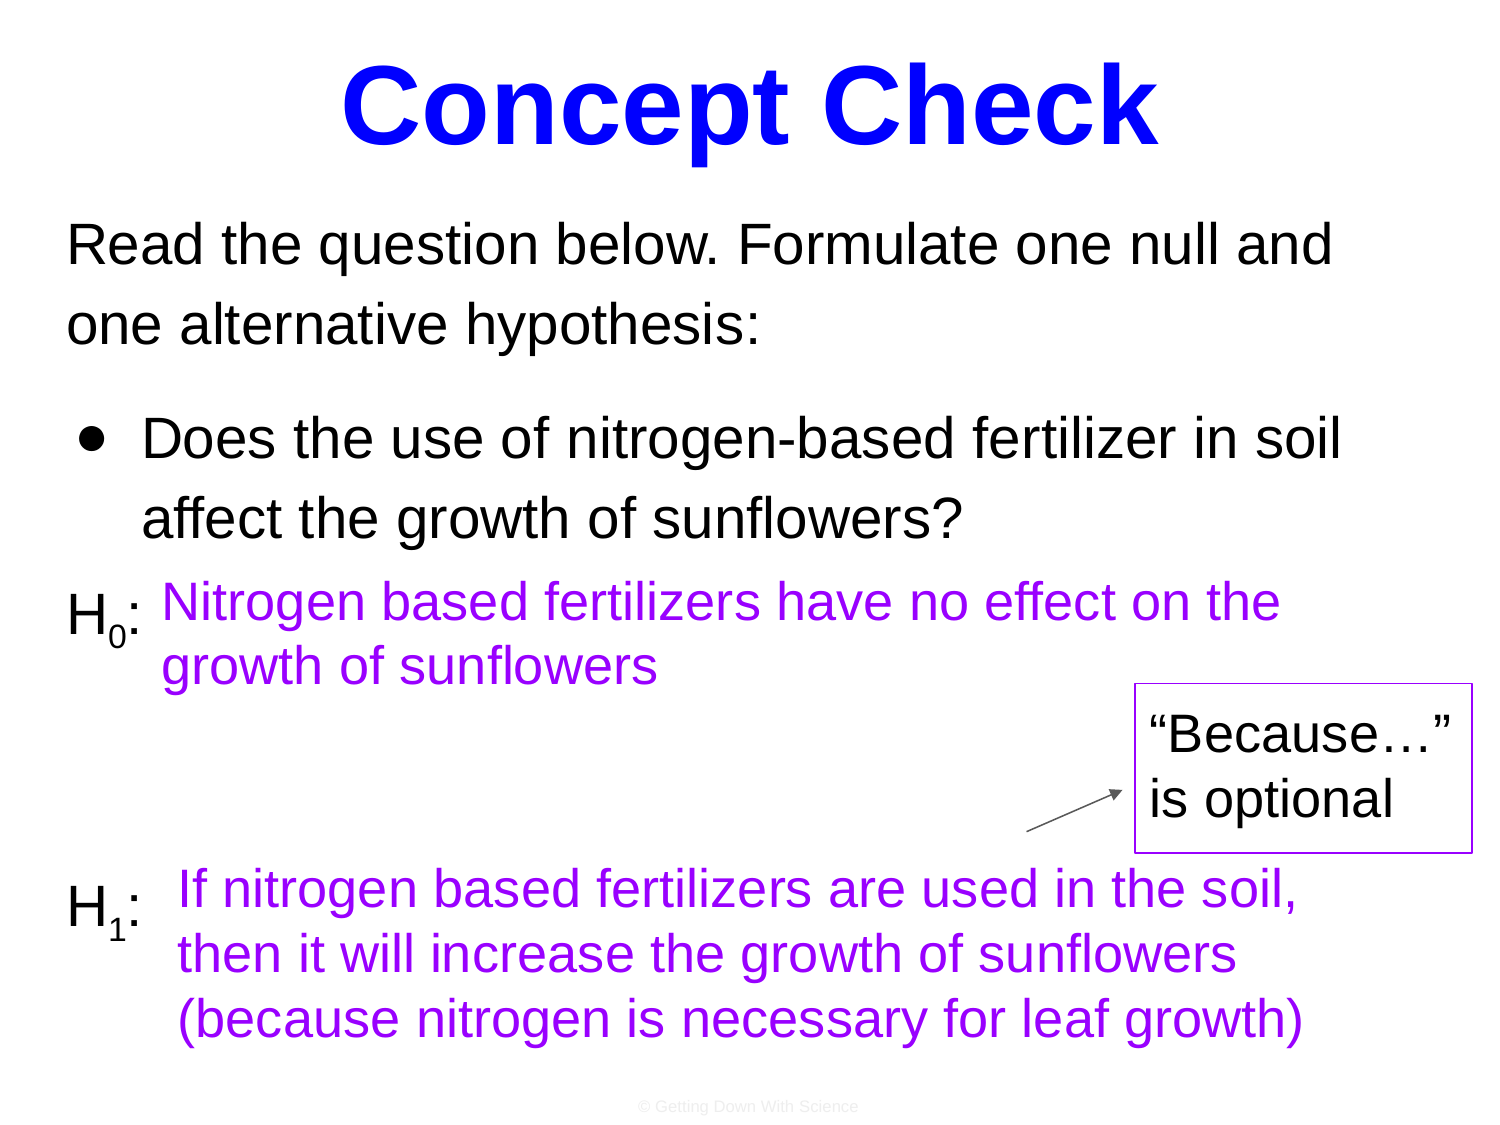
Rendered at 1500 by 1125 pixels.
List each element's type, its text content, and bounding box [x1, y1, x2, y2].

text_box If nitrogen based fertilizers are used in the soil, then it will increase the growth of sunflowers (because nitrogen is necessary for leaf growth) [162, 838, 1408, 1070]
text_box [1026, 683, 1473, 854]
title Concept Check [51, 16, 1449, 143]
text_box Nitrogen based fertilizers have no effect on the growth of sunflowers [146, 550, 1391, 700]
list Read the question below. Formulate one null and one alternative hypothesis: Does the use of nitrogen-based fertilizer in soil affect the growth of sunflowers? H0: H1: [51, 180, 1449, 1070]
